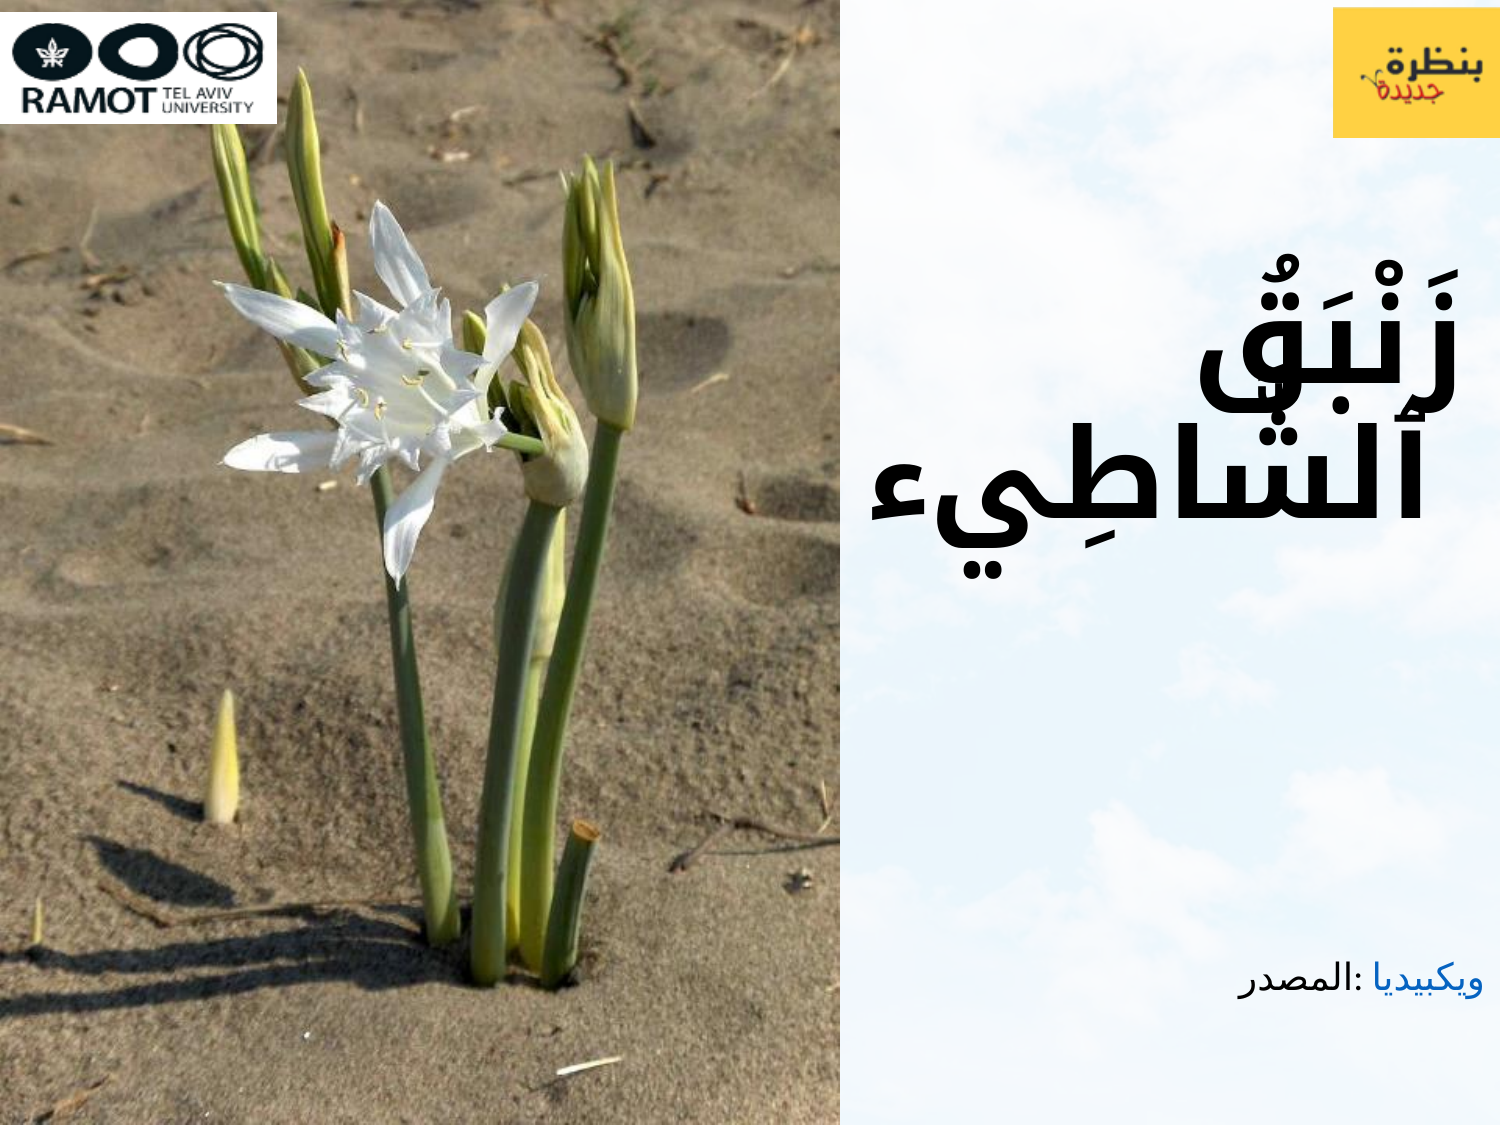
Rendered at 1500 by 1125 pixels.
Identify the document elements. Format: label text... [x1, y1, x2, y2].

picture [0, 0, 840, 1125]
title زَنْبَقُ ٱلشَّاطِيء [840, 335, 1481, 486]
picture [1333, 7, 1500, 138]
text_box المصدر: ويكبيديا [935, 946, 1500, 1051]
